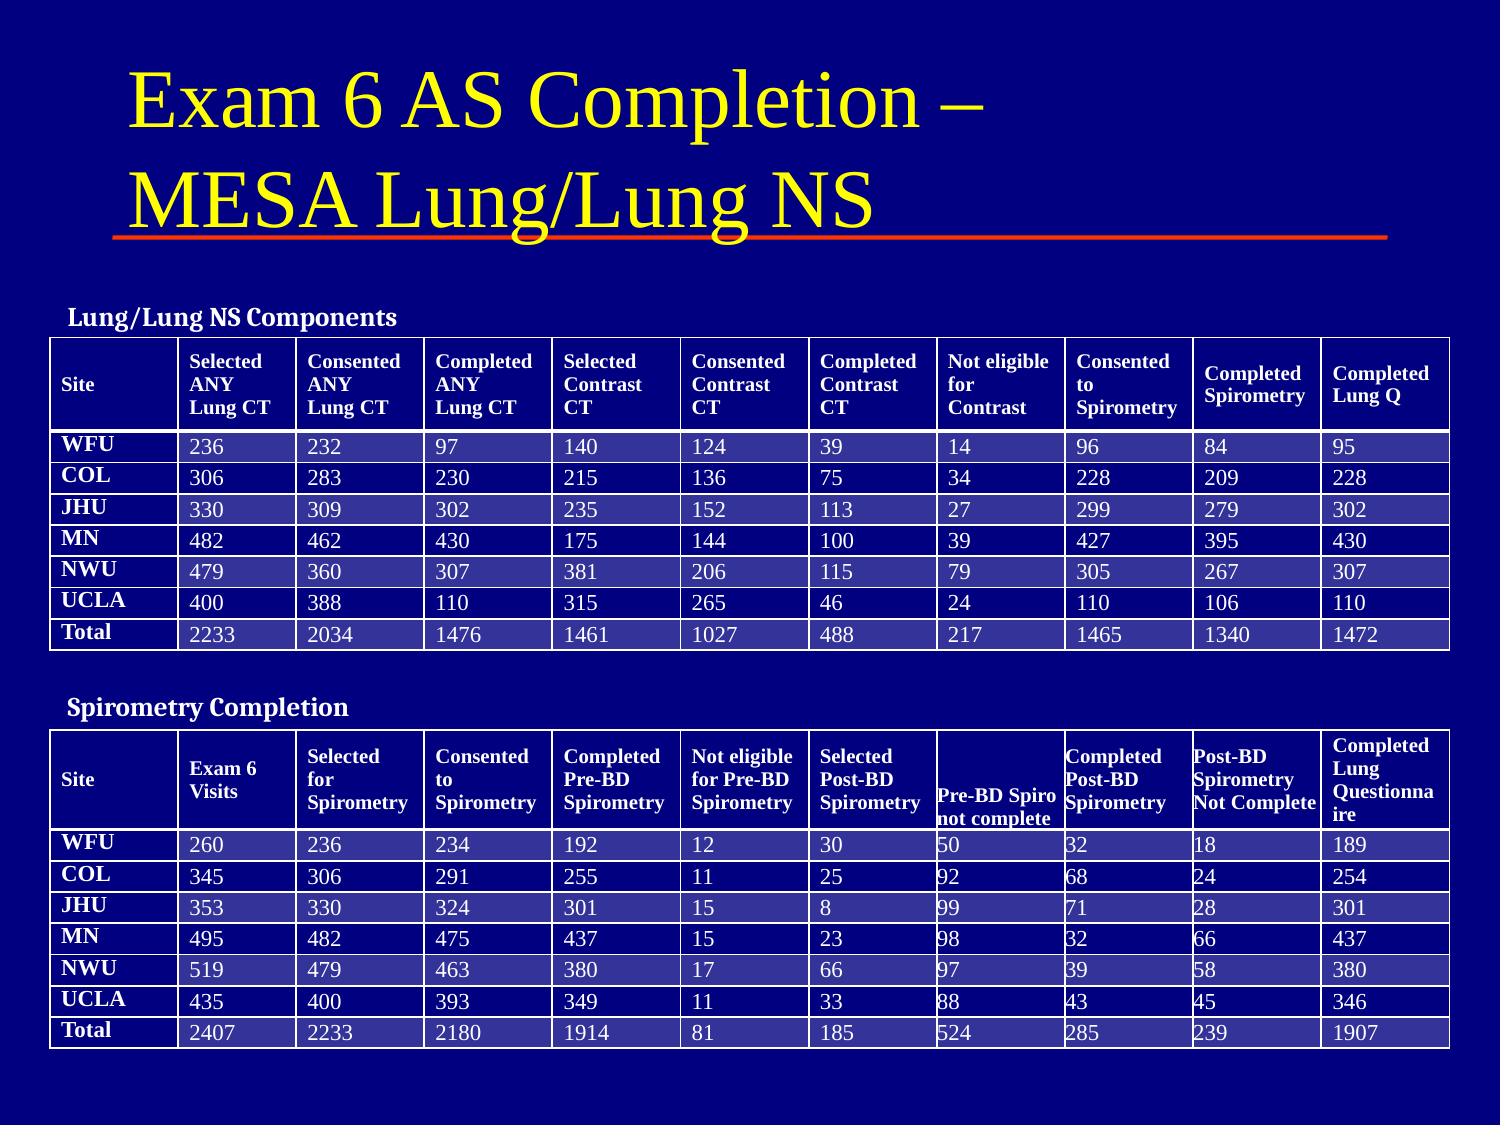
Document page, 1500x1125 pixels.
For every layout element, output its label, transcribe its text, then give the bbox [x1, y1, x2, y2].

table_cell WFU [51, 433, 177, 462]
table_cell 265 [681, 588, 808, 618]
table_cell 330 [179, 495, 295, 524]
table_cell 96 [1066, 433, 1192, 462]
table_cell 17 [681, 955, 808, 985]
table_cell 110 [1066, 588, 1192, 618]
table_cell 152 [681, 495, 808, 524]
table_cell 113 [810, 495, 936, 524]
table_cell 1465 [1066, 620, 1192, 649]
table_cell 1914 [553, 1018, 680, 1047]
table_cell 291 [425, 862, 551, 891]
table_cell 388 [297, 588, 423, 618]
table_cell 189 [1322, 831, 1449, 860]
table_cell 315 [553, 588, 680, 618]
table_cell 209 [1194, 463, 1320, 493]
table_cell 14 [938, 433, 1064, 462]
table_cell 345 [179, 862, 295, 891]
table_cell 479 [297, 955, 423, 985]
table_cell 255 [553, 862, 680, 891]
table_cell 92 [938, 862, 1064, 891]
table_cell 324 [425, 893, 551, 922]
table_cell 1472 [1322, 620, 1449, 649]
table_cell 1476 [425, 620, 551, 649]
table_header Consented to Spirometry [425, 731, 551, 828]
table_cell 395 [1194, 526, 1320, 555]
table_cell COL [51, 862, 177, 891]
table_cell 437 [553, 924, 680, 954]
table_cell 66 [810, 955, 936, 985]
table_cell 33 [810, 987, 936, 1016]
table_cell 302 [1322, 495, 1449, 524]
table_cell 11 [681, 862, 808, 891]
table_cell 307 [425, 557, 551, 587]
table_cell 435 [179, 987, 295, 1016]
table_cell MN [51, 924, 177, 954]
table_cell 353 [179, 893, 295, 922]
table_cell 206 [681, 557, 808, 587]
table_cell 236 [297, 831, 423, 860]
table_cell JHU [51, 893, 177, 922]
table_cell 299 [1066, 495, 1192, 524]
table_cell 32 [1066, 831, 1192, 860]
table_cell 427 [1066, 526, 1192, 555]
table_header Selected Post-BD Spirometry [810, 731, 936, 828]
table_header Consented Contrast CT [681, 338, 808, 429]
table_cell 217 [938, 620, 1064, 649]
table_cell 18 [1194, 831, 1320, 860]
table_cell 430 [1322, 526, 1449, 555]
table_cell 32 [1066, 924, 1192, 954]
table_cell 430 [425, 526, 551, 555]
table_cell 11 [681, 987, 808, 1016]
table_cell 46 [810, 588, 936, 618]
table_header Completed Lung Questionnaire [1322, 731, 1449, 828]
table_cell 305 [1066, 557, 1192, 587]
table_cell NWU [51, 955, 177, 985]
table_header Consented to Spirometry [1066, 338, 1192, 429]
table_cell 330 [297, 893, 423, 922]
table_cell 400 [179, 588, 295, 618]
table_cell 39 [938, 526, 1064, 555]
table_cell 2407 [179, 1018, 295, 1047]
table_cell 482 [179, 526, 295, 555]
table_cell 2180 [425, 1018, 551, 1047]
table_header Completed Post-BD Spirometry [1066, 731, 1192, 828]
table_cell 1907 [1322, 1018, 1449, 1047]
table_cell 309 [297, 495, 423, 524]
table_cell JHU [51, 495, 177, 524]
table_cell 482 [297, 924, 423, 954]
table_cell 23 [810, 924, 936, 954]
table_cell 437 [1322, 924, 1449, 954]
table_cell WFU [51, 831, 177, 860]
table_cell 30 [810, 831, 936, 860]
table_cell 1461 [553, 620, 680, 649]
title Exam 6 AS Completion – MESA Lung/Lung NS [112, 50, 1388, 238]
table_cell 95 [1322, 433, 1449, 462]
table_cell 349 [553, 987, 680, 1016]
table_header Post-BD Spirometry Not Complete [1194, 731, 1320, 828]
table_cell 260 [179, 831, 295, 860]
table_cell 175 [553, 526, 680, 555]
table_cell 400 [297, 987, 423, 1016]
table_cell 124 [681, 433, 808, 462]
table_header Completed Pre-BD Spirometry [553, 731, 680, 828]
table_cell 27 [938, 495, 1064, 524]
table_cell 88 [938, 987, 1064, 1016]
table_cell 360 [297, 557, 423, 587]
table_cell NWU [51, 557, 177, 587]
table_cell 1340 [1194, 620, 1320, 649]
table_cell UCLA [51, 588, 177, 618]
table_cell 84 [1194, 433, 1320, 462]
table_header Selected ANY Lung CT [179, 338, 295, 429]
table_cell 100 [810, 526, 936, 555]
table_cell 236 [179, 433, 295, 462]
table_cell 463 [425, 955, 551, 985]
table_header Site [51, 338, 177, 429]
table_cell 254 [1322, 862, 1449, 891]
table_cell 495 [179, 924, 295, 954]
table_cell 144 [681, 526, 808, 555]
table_cell 232 [297, 433, 423, 462]
table_cell 106 [1194, 588, 1320, 618]
table_header Site [51, 731, 177, 828]
table_cell COL [51, 463, 177, 493]
table_cell 79 [938, 557, 1064, 587]
table_cell Total [51, 620, 177, 649]
table_cell 15 [681, 924, 808, 954]
table_header Not eligible for Pre-BD Spirometry [681, 731, 808, 828]
table_cell Total [51, 1018, 177, 1047]
table_cell 279 [1194, 495, 1320, 524]
table_cell 34 [938, 463, 1064, 493]
table_cell 215 [553, 463, 680, 493]
table_cell 185 [810, 1018, 936, 1047]
table_cell 58 [1194, 955, 1320, 985]
table_header Completed ANY Lung CT [425, 338, 551, 429]
table_cell 66 [1194, 924, 1320, 954]
table_cell 479 [179, 557, 295, 587]
table_cell 98 [938, 924, 1064, 954]
table_header Completed Spirometry [1194, 338, 1320, 429]
table_cell 301 [1322, 893, 1449, 922]
table_cell 302 [425, 495, 551, 524]
table_cell 15 [681, 893, 808, 922]
table_cell 68 [1066, 862, 1192, 891]
table_cell 45 [1194, 987, 1320, 1016]
table_cell 28 [1194, 893, 1320, 922]
table_header Pre-BD Spiro not complete [938, 731, 1064, 828]
table_header Completed Contrast CT [810, 338, 936, 429]
text_box Lung/Lung NS Components Spirometry Completion [67, 274, 398, 337]
table_cell 110 [425, 588, 551, 618]
table_cell 462 [297, 526, 423, 555]
table_cell 81 [681, 1018, 808, 1047]
table_cell 192 [553, 831, 680, 860]
table_cell 301 [553, 893, 680, 922]
table_cell 97 [938, 955, 1064, 985]
table_cell 228 [1066, 463, 1192, 493]
table_cell 39 [810, 433, 936, 462]
table_cell MN [51, 526, 177, 555]
table_cell 228 [1322, 463, 1449, 493]
table_cell 380 [553, 955, 680, 985]
table_cell 234 [425, 831, 551, 860]
table_cell 43 [1066, 987, 1192, 1016]
table_cell 24 [1194, 862, 1320, 891]
table_cell 307 [1322, 557, 1449, 587]
table_cell 306 [179, 463, 295, 493]
text_box Lung/Lung NS Components Spirometry Completion [67, 651, 398, 728]
table_cell 519 [179, 955, 295, 985]
table_cell 2233 [179, 620, 295, 649]
table_cell 283 [297, 463, 423, 493]
table_cell 12 [681, 831, 808, 860]
table_header Completed Lung Q [1322, 338, 1449, 429]
table_cell 380 [1322, 955, 1449, 985]
table_cell 50 [938, 831, 1064, 860]
table_cell 140 [553, 433, 680, 462]
table_cell 267 [1194, 557, 1320, 587]
table_header Consented ANY Lung CT [297, 338, 423, 429]
table_header Not eligible for Contrast [938, 338, 1064, 429]
table_cell 110 [1322, 588, 1449, 618]
table_cell 306 [297, 862, 423, 891]
table_cell 75 [810, 463, 936, 493]
table_cell 475 [425, 924, 551, 954]
table_cell 239 [1194, 1018, 1320, 1047]
table_cell 235 [553, 495, 680, 524]
table_cell 230 [425, 463, 551, 493]
table_cell 488 [810, 620, 936, 649]
table_cell 39 [1066, 955, 1192, 985]
table_cell UCLA [51, 987, 177, 1016]
table_header Exam 6 Visits [179, 731, 295, 828]
table_header Selected Contrast CT [553, 338, 680, 429]
table_cell 115 [810, 557, 936, 587]
table_cell 381 [553, 557, 680, 587]
table_header Selected for Spirometry [297, 731, 423, 828]
table_cell 2034 [297, 620, 423, 649]
table_cell 346 [1322, 987, 1449, 1016]
table_cell 71 [1066, 893, 1192, 922]
table_cell 25 [810, 862, 936, 891]
table_cell 393 [425, 987, 551, 1016]
table_cell 24 [938, 588, 1064, 618]
table_cell 1027 [681, 620, 808, 649]
table_cell 285 [1066, 1018, 1192, 1047]
table_cell 524 [938, 1018, 1064, 1047]
table_cell 97 [425, 433, 551, 462]
table_cell 136 [681, 463, 808, 493]
table_cell 2233 [297, 1018, 423, 1047]
table_cell 99 [938, 893, 1064, 922]
table_cell 8 [810, 893, 936, 922]
